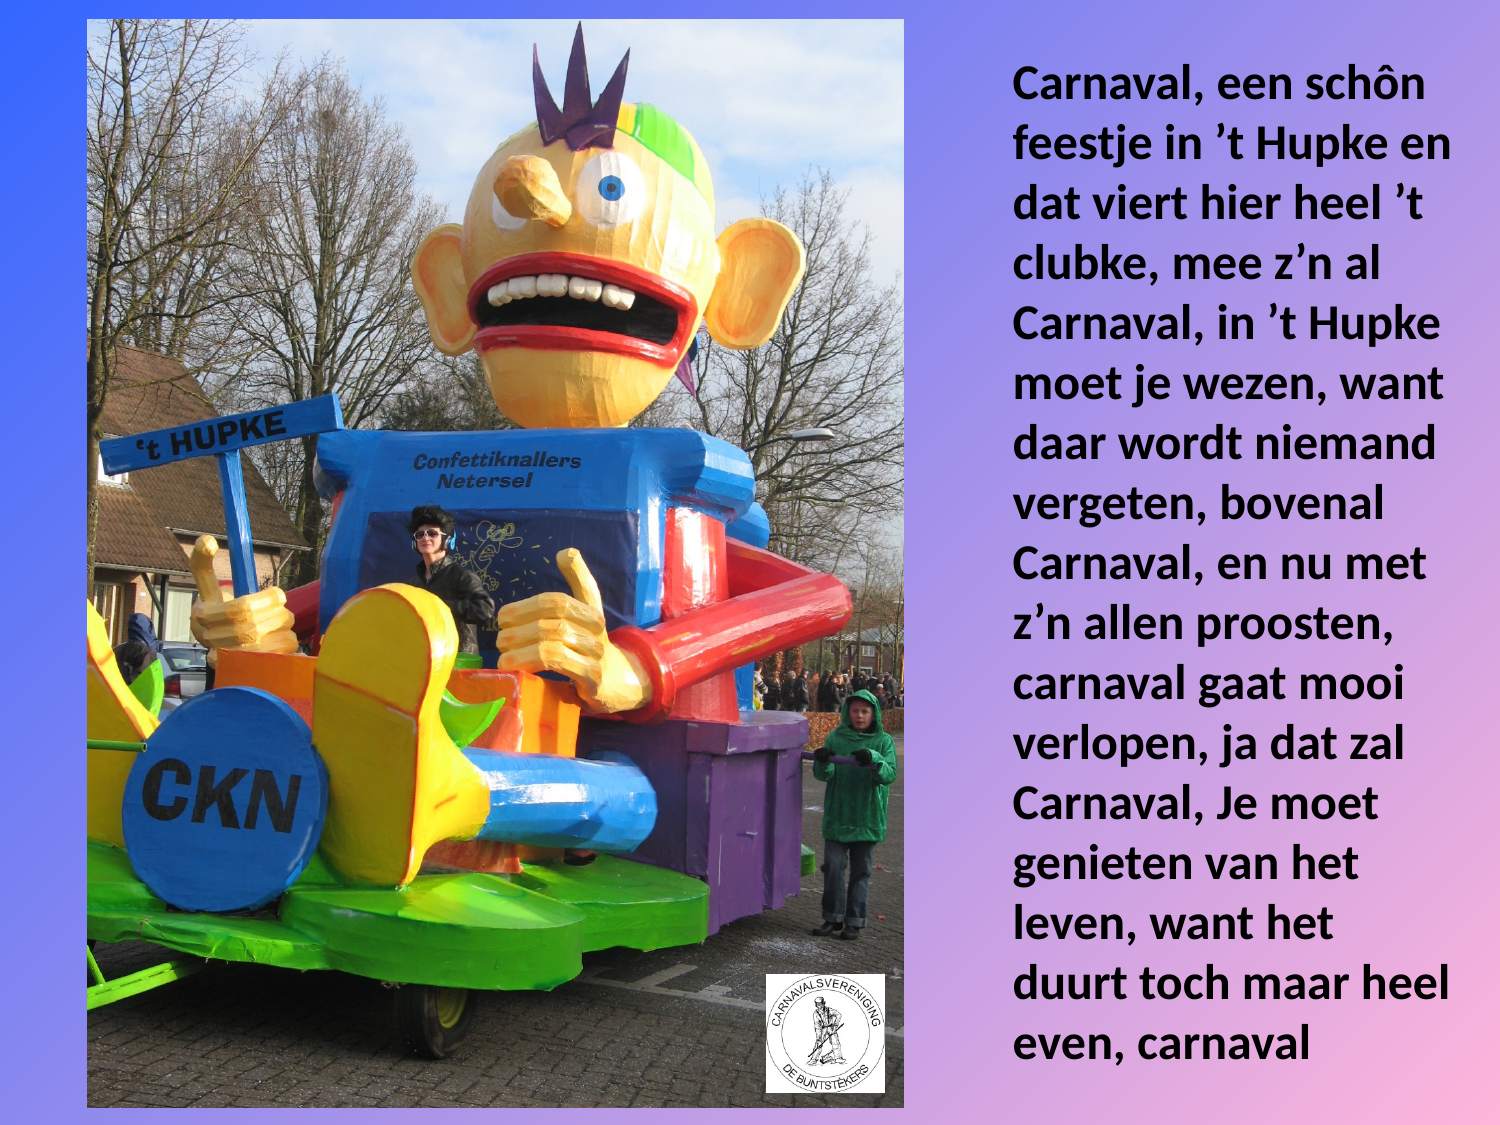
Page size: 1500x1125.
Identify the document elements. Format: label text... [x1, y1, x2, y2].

text_box Carnaval, een schôn feestje in ’t Hupke en dat viert hier heel ’t clubke, mee z’n al Carnaval, in ’t Hupke moet je wezen, want daar wordt niemand vergeten, bovenal Carnaval, en nu met z’n allen proosten, carnaval gaat mooi verlopen, ja dat zal Carnaval, Je moet genieten van het leven, want het duurt toch maar heel even, carnaval [998, 42, 1471, 1078]
picture [87, 18, 904, 1108]
